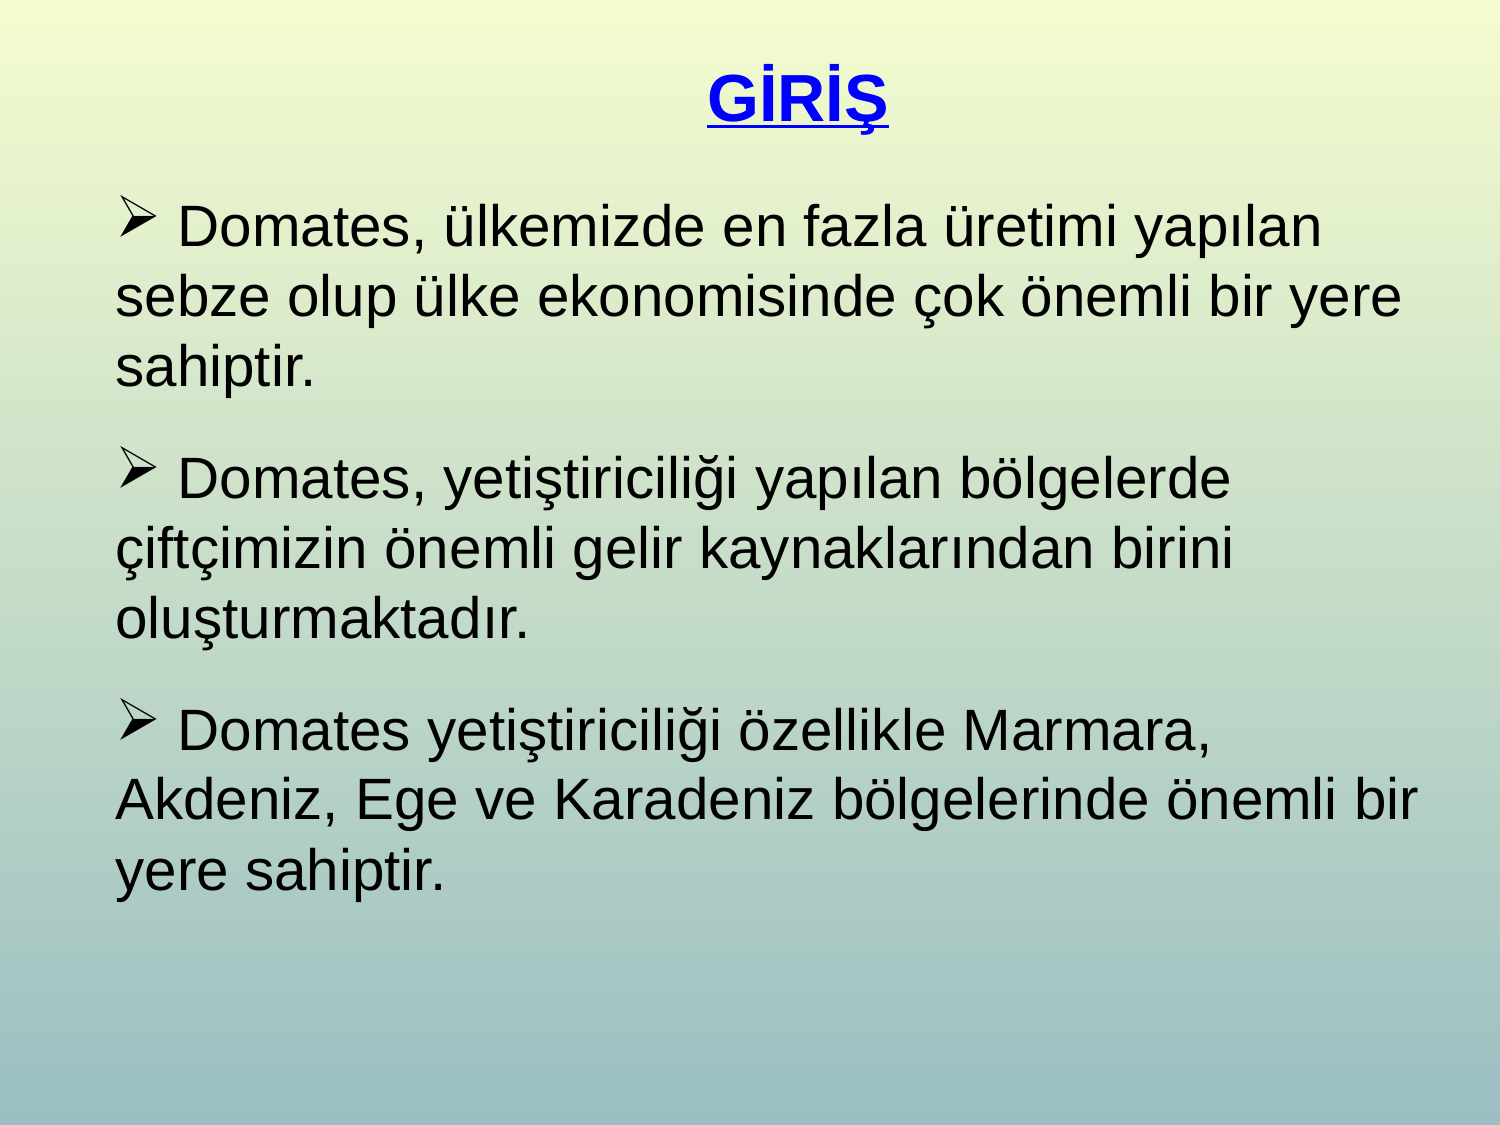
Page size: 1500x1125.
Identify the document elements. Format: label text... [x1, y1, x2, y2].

list GİRİŞ Domates, ülkemizde en fazla üretimi yapılan sebze olup ülke ekonomisinde çok önemli bir yere sahiptir. Domates, yetiştiriciliği yapılan bölgelerde çiftçimizin önemli gelir kaynaklarından birini oluşturmaktadır. Domates yetiştiriciliği özellikle Marmara, Akdeniz, Ege ve Karadeniz bölgelerinde önemli bir yere sahiptir. [100, 46, 1459, 1059]
